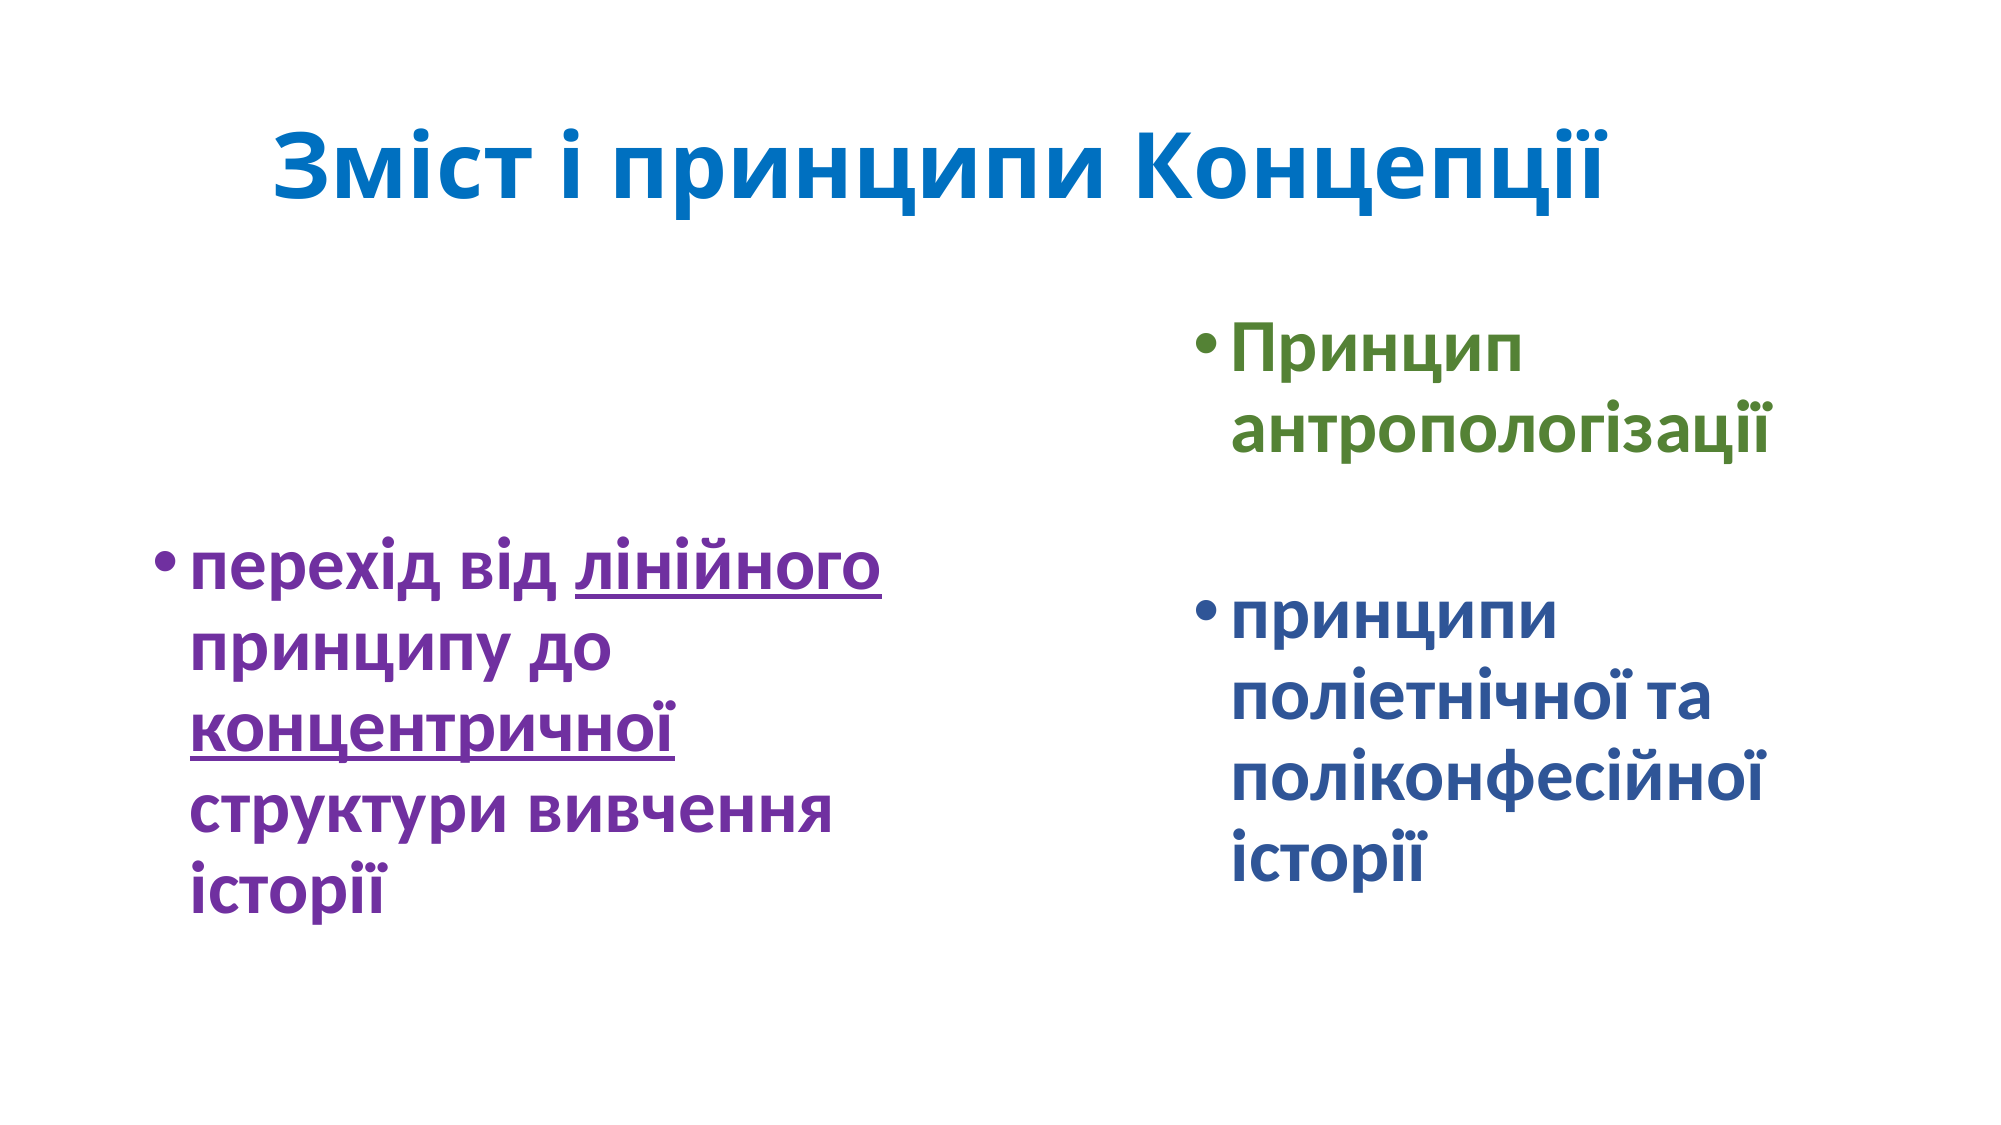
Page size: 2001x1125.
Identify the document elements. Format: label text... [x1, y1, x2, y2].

list Принцип антропологізації принципи поліетнічної та поліконфесійної історії [1178, 299, 1863, 1014]
title Зміст і принципи Концепції [137, 59, 1863, 278]
list перехід від лінійного принципу до концентричної структури вивчення історії [137, 516, 988, 1014]
